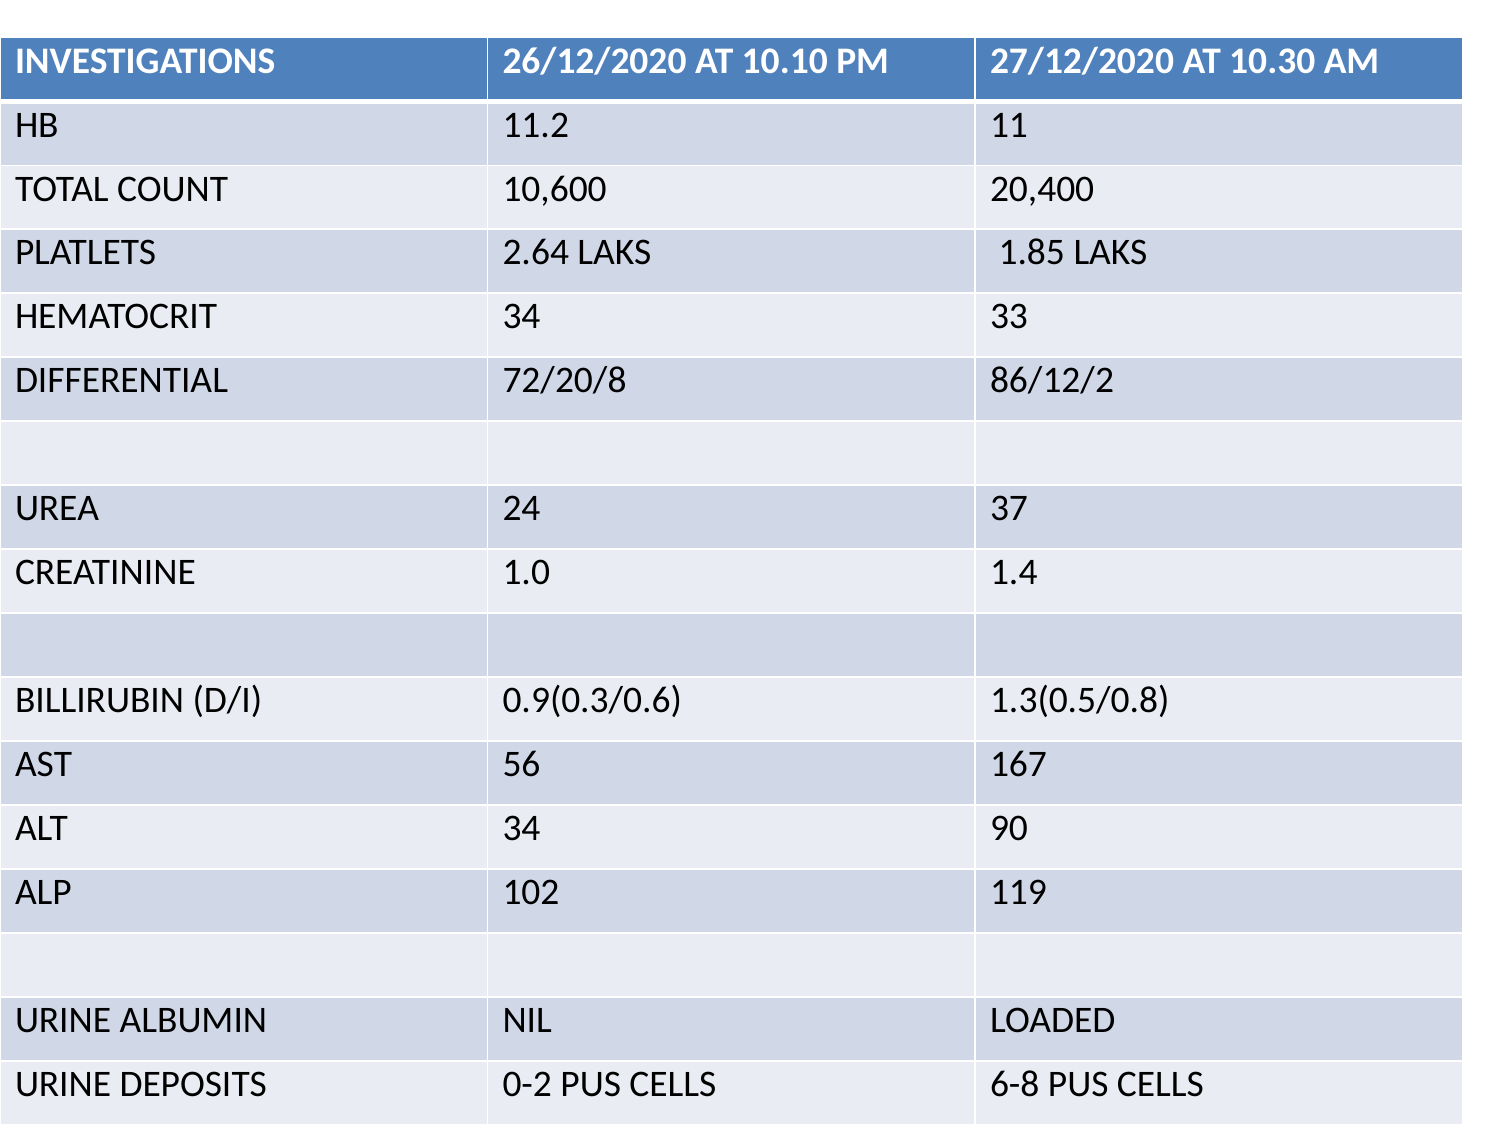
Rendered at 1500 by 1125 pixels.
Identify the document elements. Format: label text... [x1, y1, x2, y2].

table_cell 6-8 PUS CELLS [976, 1062, 1462, 1124]
table_cell 34 [488, 806, 974, 868]
table_header 26/12/2020 AT 10.10 PM [488, 38, 974, 99]
table_cell [488, 934, 974, 996]
table_cell 86/12/2 [976, 358, 1462, 420]
table_cell 0-2 PUS CELLS [488, 1062, 974, 1124]
table_cell 72/20/8 [488, 358, 974, 420]
table_cell [488, 614, 974, 676]
table_cell 1.85 LAKS [976, 230, 1462, 292]
table_cell BILLIRUBIN (D/I) [1, 678, 487, 740]
table_cell 1.4 [976, 550, 1462, 612]
table_cell 1.0 [488, 550, 974, 612]
table_cell LOADED [976, 998, 1462, 1060]
table_cell ALP [1, 870, 487, 932]
table_cell 167 [976, 742, 1462, 804]
table_cell UREA [1, 486, 487, 548]
table_cell [1, 614, 487, 676]
table_cell [976, 934, 1462, 996]
table_header 27/12/2020 AT 10.30 AM [976, 38, 1462, 99]
table_cell HB [1, 104, 487, 165]
table_cell [488, 422, 974, 484]
table_cell URINE ALBUMIN [1, 998, 487, 1060]
table_cell 119 [976, 870, 1462, 932]
table_cell 33 [976, 294, 1462, 356]
table_cell [1, 422, 487, 484]
table_cell 11.2 [488, 104, 974, 165]
table_cell 24 [488, 486, 974, 548]
table_cell 2.64 LAKS [488, 230, 974, 292]
table_cell TOTAL COUNT [1, 166, 487, 228]
table_cell PLATLETS [1, 230, 487, 292]
table_cell 90 [976, 806, 1462, 868]
table_cell 10,600 [488, 166, 974, 228]
table_cell 37 [976, 486, 1462, 548]
table_cell ALT [1, 806, 487, 868]
table_cell 0.9(0.3/0.6) [488, 678, 974, 740]
table_cell [976, 422, 1462, 484]
table_cell NIL [488, 998, 974, 1060]
table_header INVESTIGATIONS [1, 38, 487, 99]
table_cell [1, 934, 487, 996]
table_cell 1.3(0.5/0.8) [976, 678, 1462, 740]
table_cell 34 [488, 294, 974, 356]
table_cell 102 [488, 870, 974, 932]
table_cell 56 [488, 742, 974, 804]
table_cell HEMATOCRIT [1, 294, 487, 356]
table_cell [976, 614, 1462, 676]
table_cell DIFFERENTIAL [1, 358, 487, 420]
table_cell 20,400 [976, 166, 1462, 228]
table_cell URINE DEPOSITS [1, 1062, 487, 1124]
table_cell 11 [976, 104, 1462, 165]
table_cell CREATININE [1, 550, 487, 612]
table_cell AST [1, 742, 487, 804]
